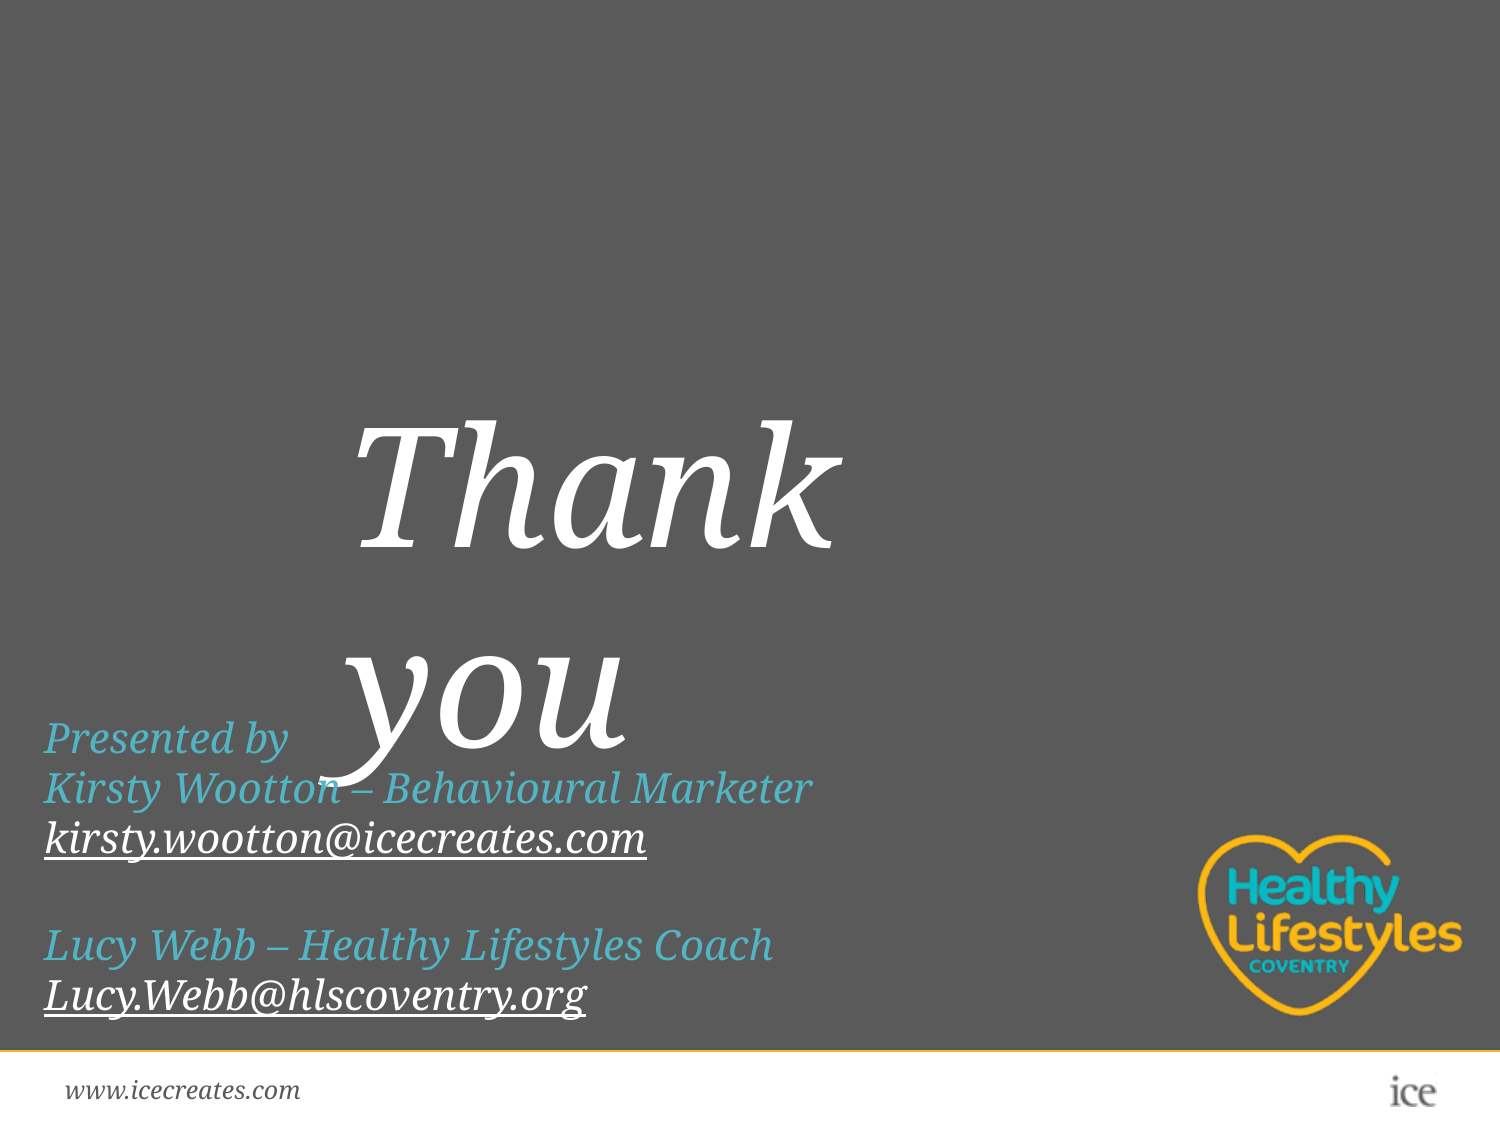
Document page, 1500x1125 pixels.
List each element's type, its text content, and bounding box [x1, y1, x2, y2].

text_box Presented by Kirsty Wootton – Behavioural Marketer kirsty.wootton@icecreates.com Lucy Webb – Healthy Lifestyles Coach Lucy.Webb@hlscoventry.org [29, 704, 1424, 1033]
picture [1161, 798, 1500, 1054]
text_box Thank you [330, 373, 1170, 704]
picture [1390, 1072, 1437, 1107]
